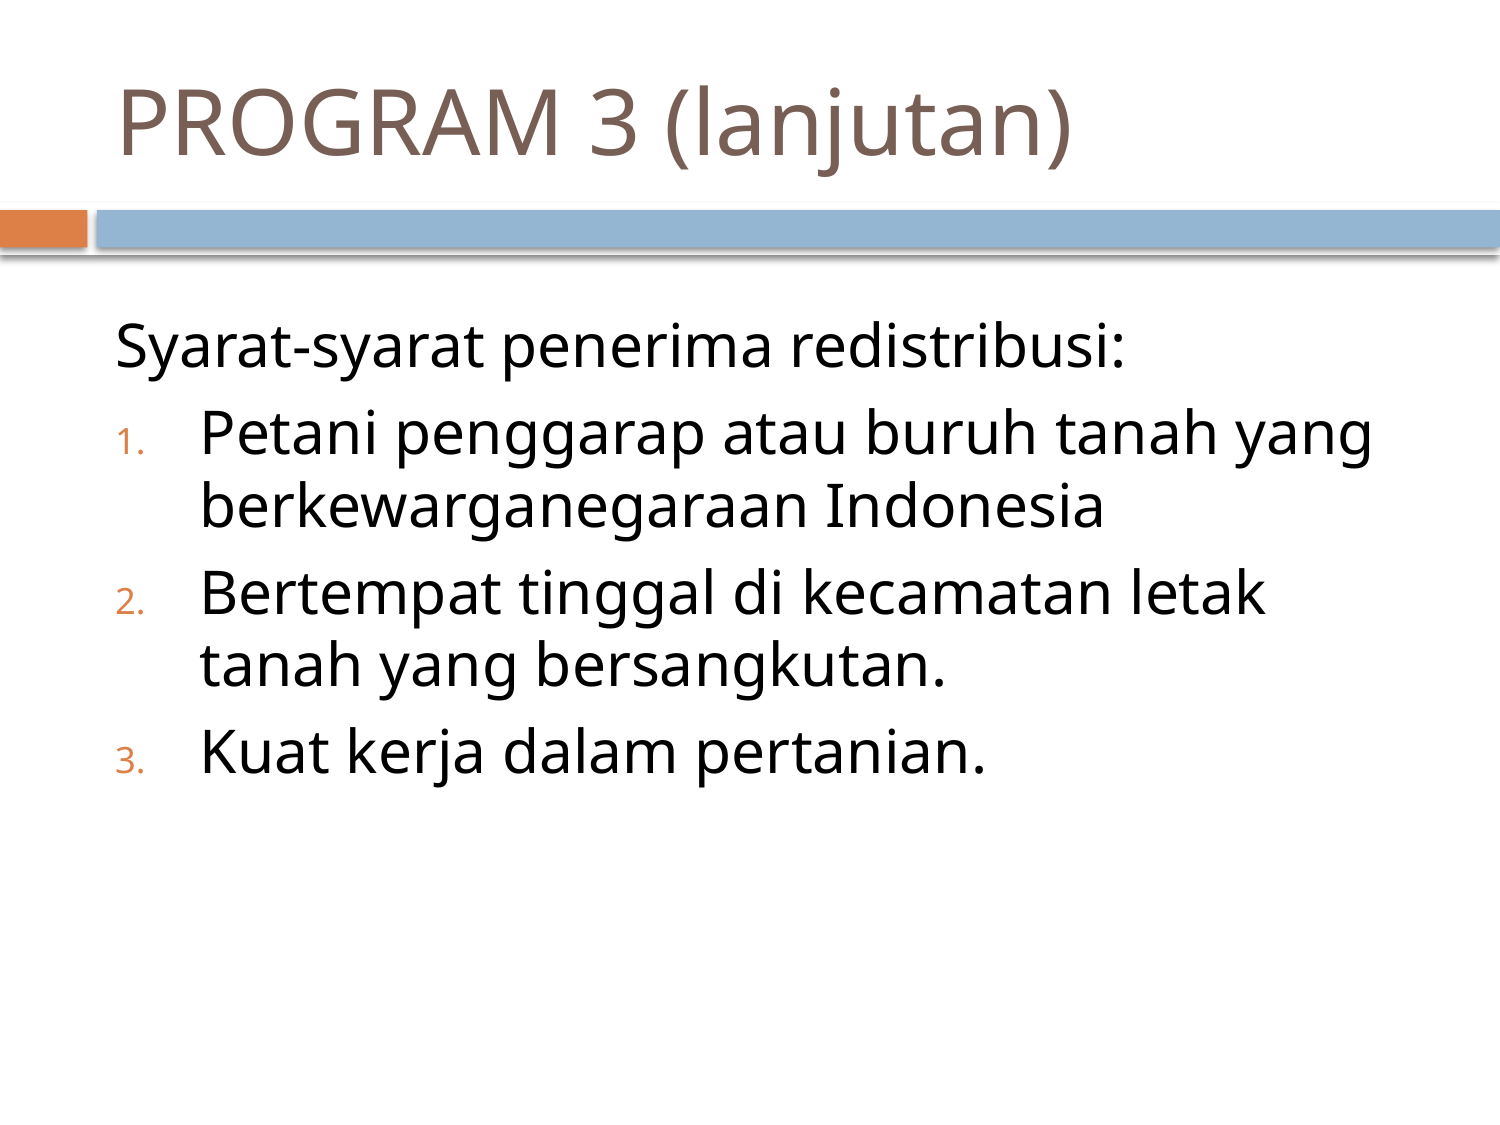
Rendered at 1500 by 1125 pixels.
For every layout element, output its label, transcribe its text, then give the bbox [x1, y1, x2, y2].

list Syarat-syarat penerima redistribusi: Petani penggarap atau buruh tanah yang berkewarganegaraan Indonesia Bertempat tinggal di kecamatan letak tanah yang bersangkutan. Kuat kerja dalam pertanian. [100, 299, 1438, 1000]
title PROGRAM 3 (lanjutan) [100, 37, 1438, 200]
